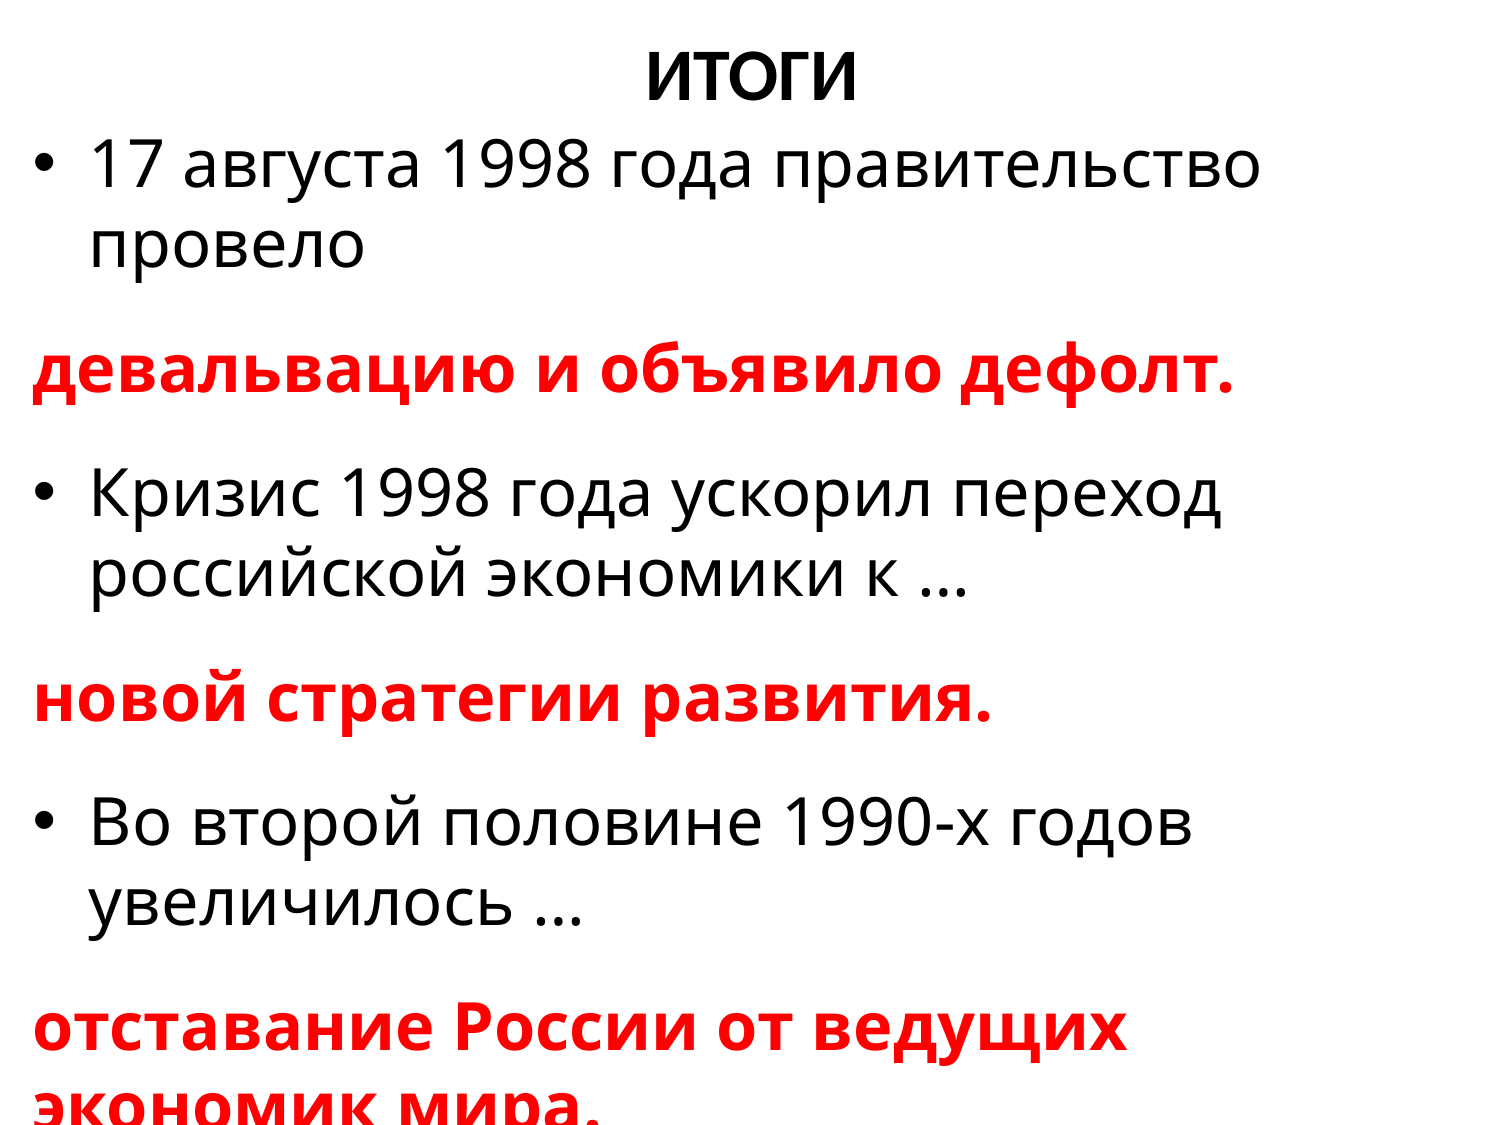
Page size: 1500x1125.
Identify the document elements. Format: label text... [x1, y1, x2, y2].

list 17 августа 1998 года правительство провело девальвацию и объявило дефолт. Кризис 1998 года ускорил переход российской экономики к … новой стратегии развития. Во второй половине 1990-х годов увеличилось … отставание России от ведущих экономик мира. [17, 113, 1500, 1059]
title ИТОГИ [76, 19, 1427, 113]
